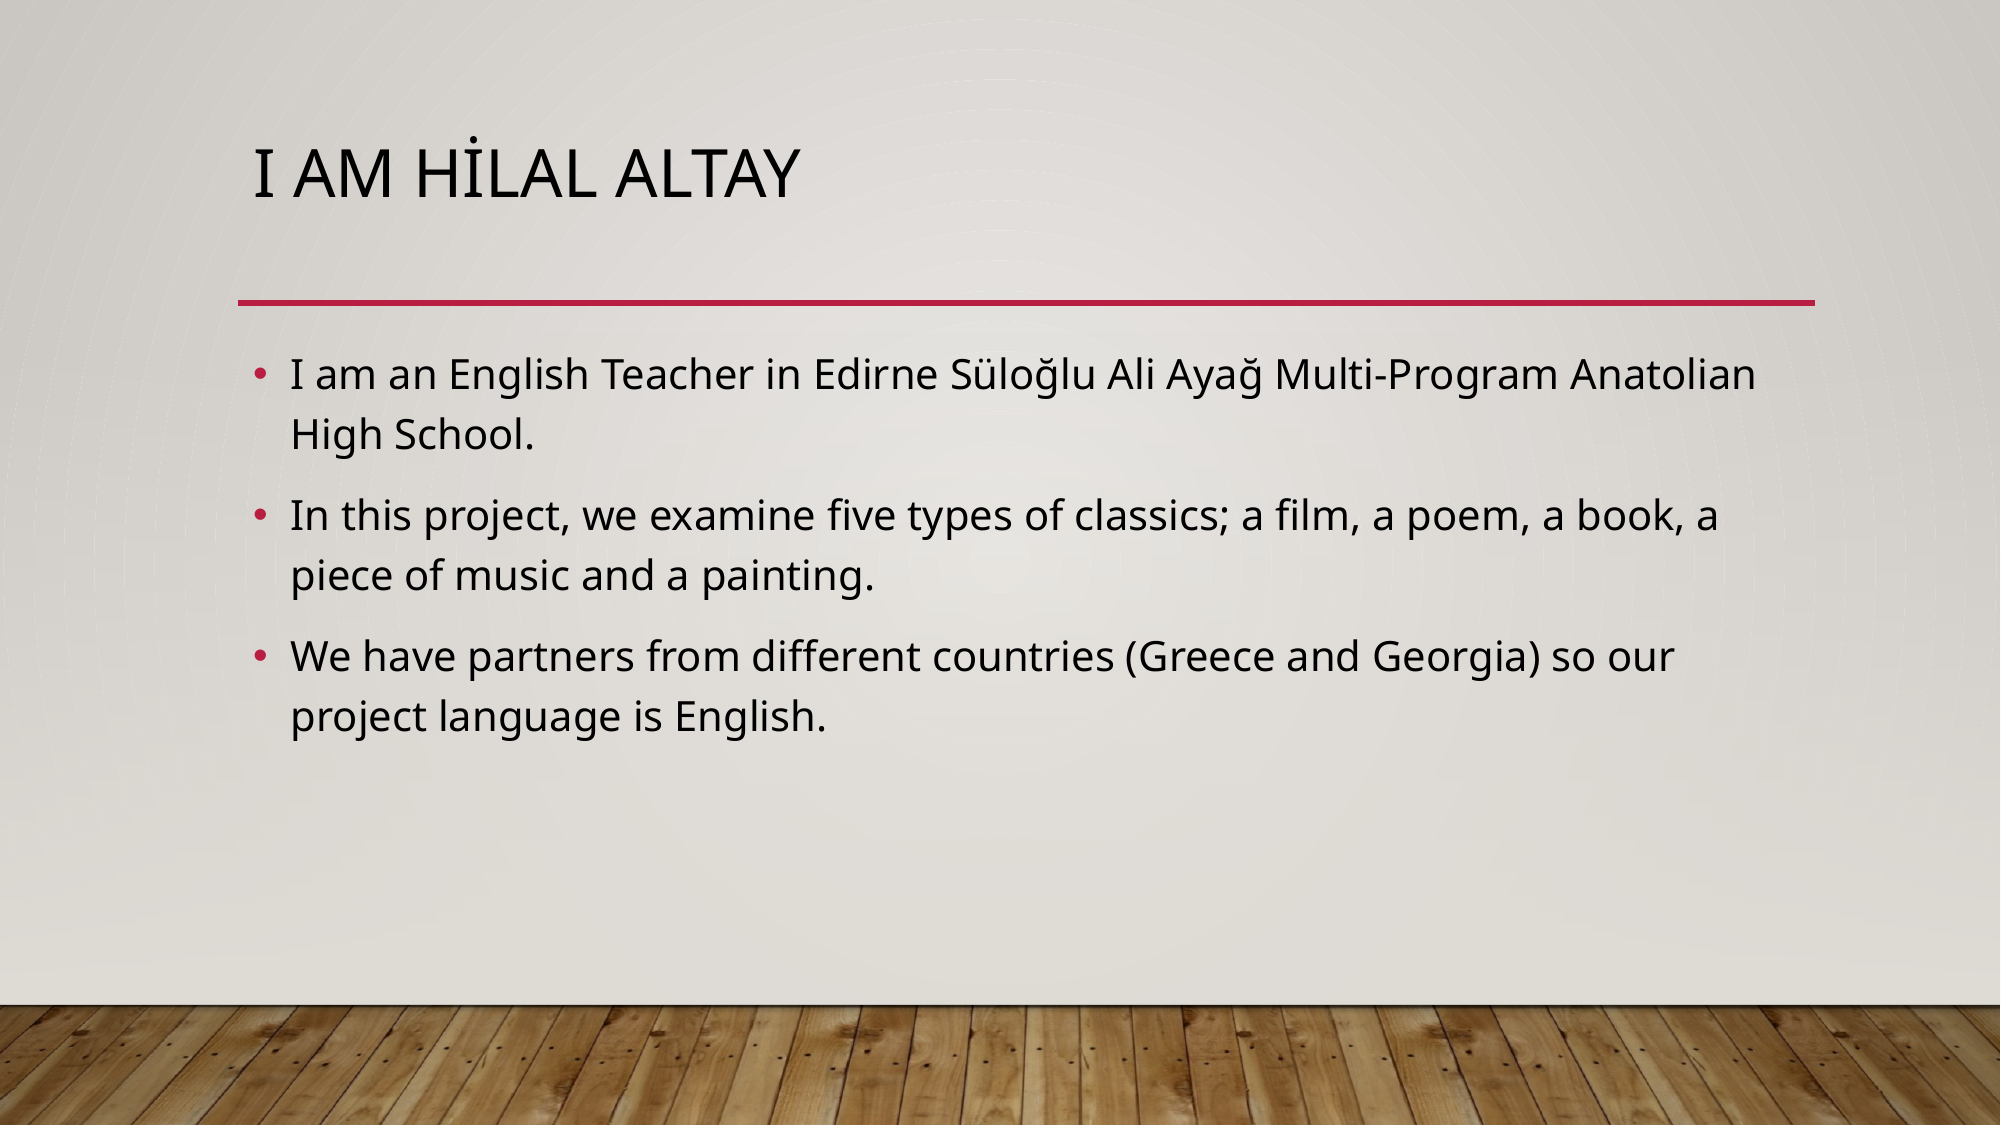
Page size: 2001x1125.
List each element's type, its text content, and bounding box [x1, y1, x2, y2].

title I am Hilal altay [238, 131, 1814, 305]
picture [0, 1005, 2000, 1125]
list I am an English Teacher in Edirne Süloğlu Ali Ayağ Multi-Program Anatolian High School. In this project, we examine five types of classics; a film, a poem, a book, a piece of music and a painting. We have partners from different countries (Greece and Georgia) so our project language is English. [238, 330, 1814, 897]
